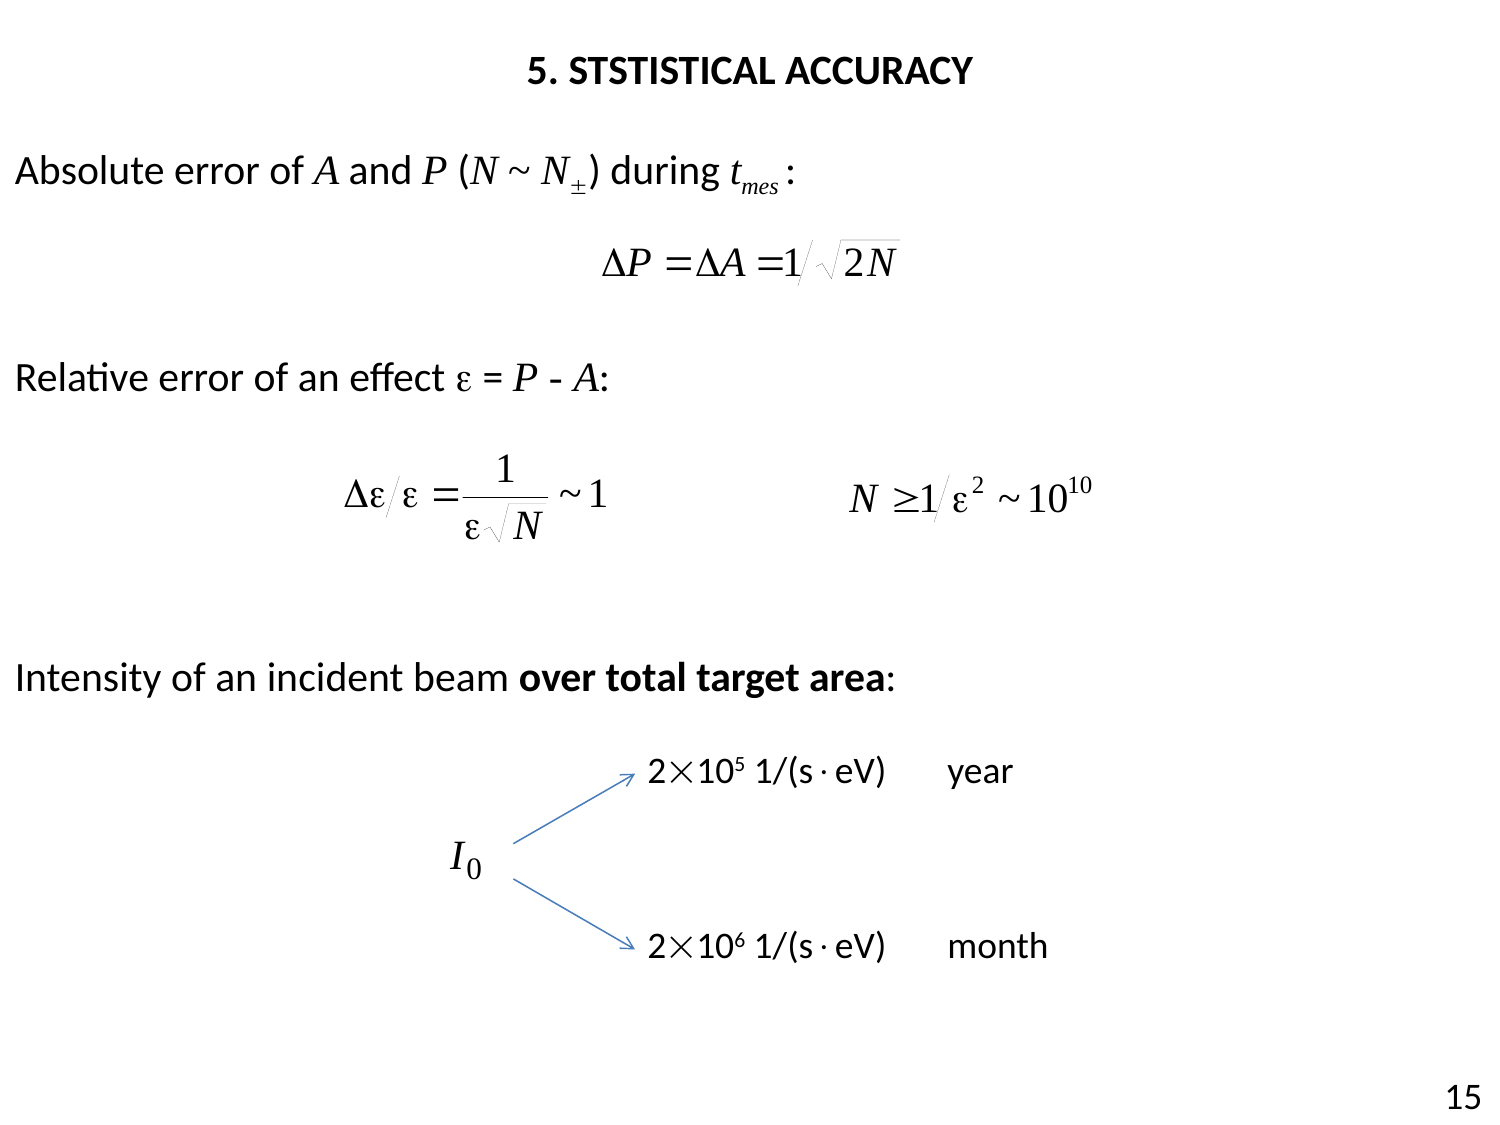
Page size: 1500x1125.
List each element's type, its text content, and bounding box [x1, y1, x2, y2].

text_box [445, 831, 486, 887]
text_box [843, 468, 1097, 528]
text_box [339, 445, 609, 548]
text_box 15 [1429, 1064, 1500, 1125]
text_box 2105 1/(seV) year [632, 738, 1063, 798]
text_box 2106 1/(seV) month [632, 913, 1102, 974]
text_box 5. STSTISTICAL ACCURACY Absolute error of A and P (N ~ N) during tmes : Relative error of an effect  = Р - А: Intensity of an incident beam over total target area: [0, 35, 1500, 707]
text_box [597, 234, 907, 291]
